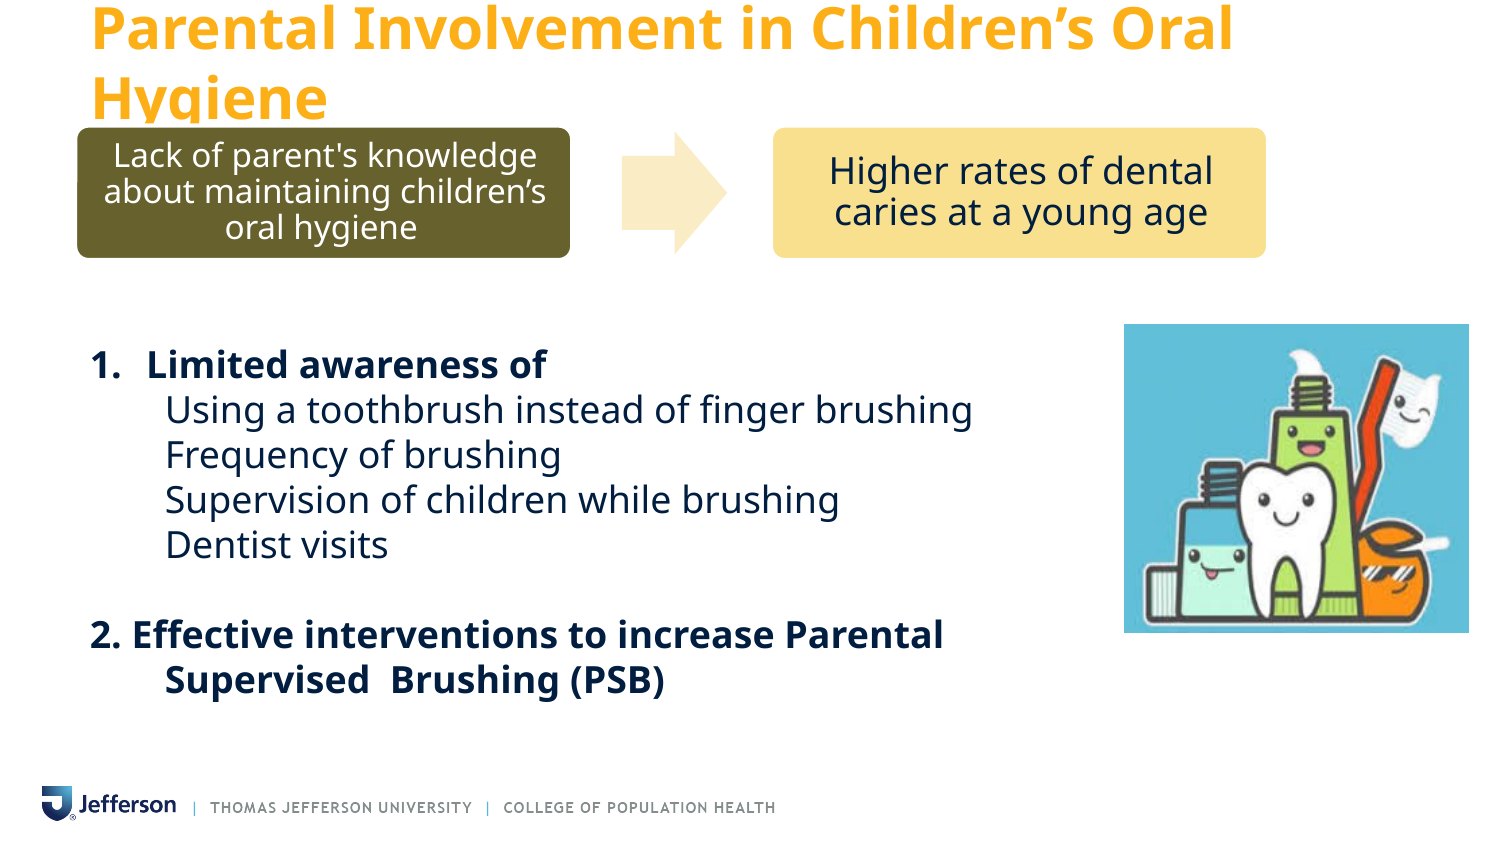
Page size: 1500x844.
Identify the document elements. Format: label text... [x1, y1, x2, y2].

picture [0, 770, 1500, 844]
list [74, 125, 1269, 261]
text_box Limited awareness of Using a toothbrush instead of finger brushing Frequency of brushing Supervision of children while brushing Dentist visits 2. Effective interventions to increase Parental Supervised Brushing (PSB) [74, 334, 1124, 709]
picture [1123, 324, 1469, 634]
title Parental Involvement in Children’s Oral Hygiene [75, 0, 1425, 133]
